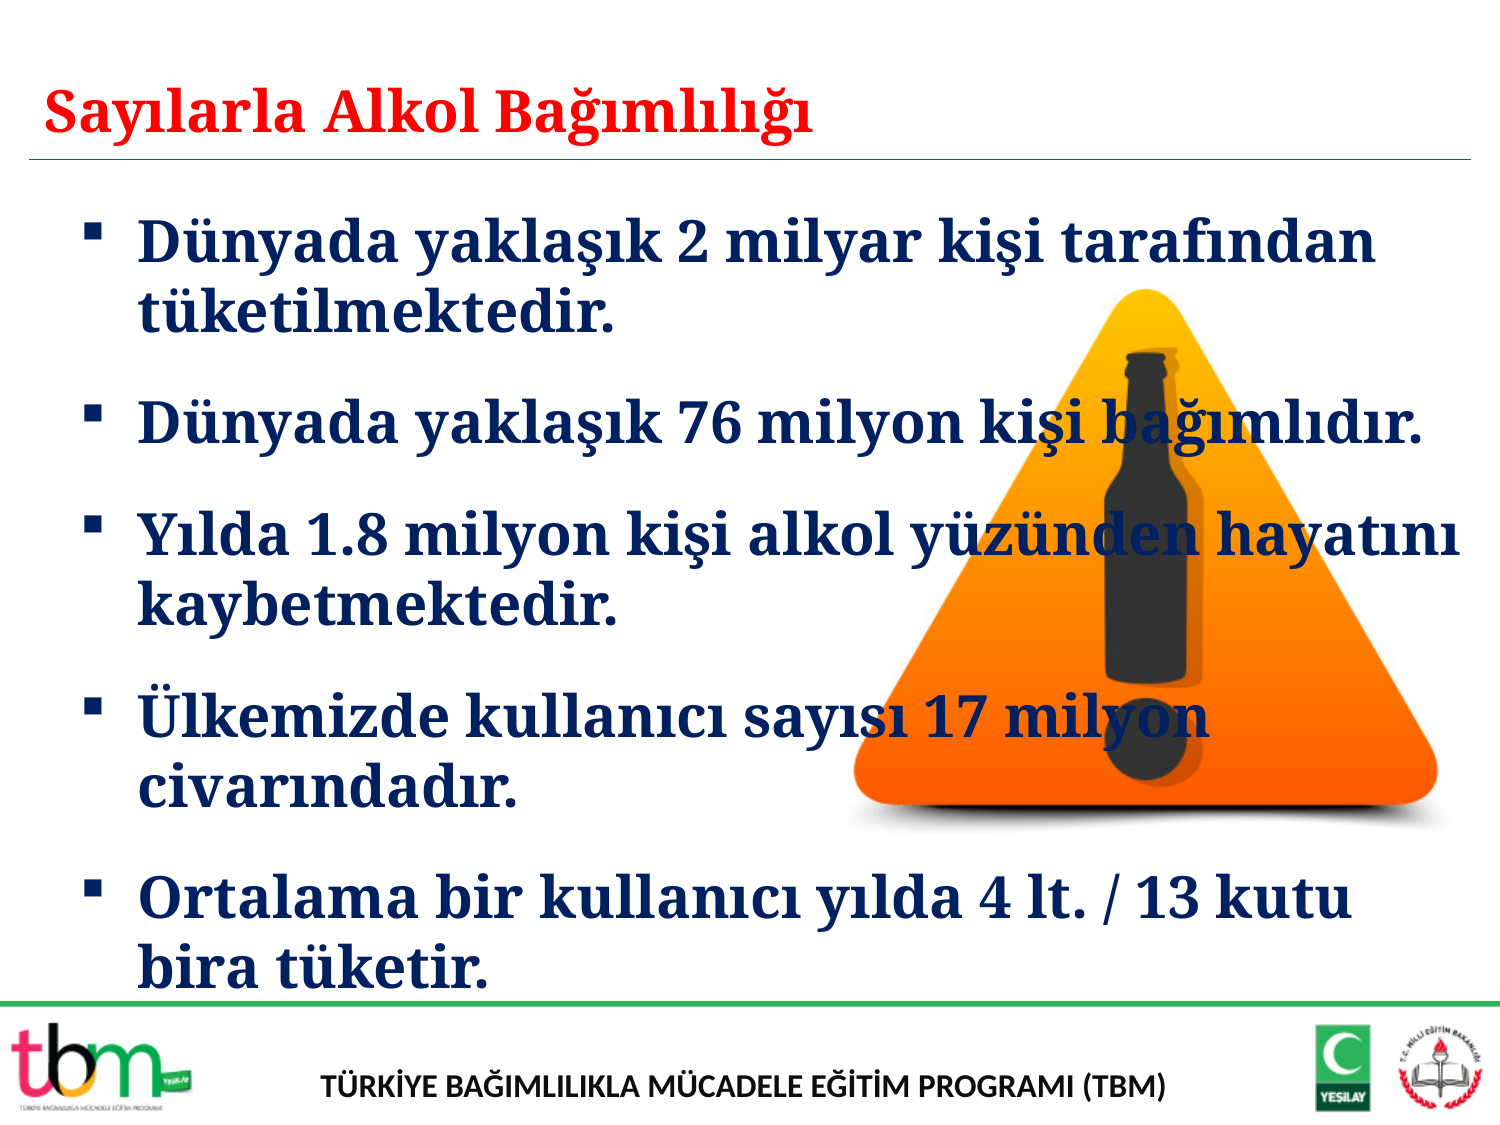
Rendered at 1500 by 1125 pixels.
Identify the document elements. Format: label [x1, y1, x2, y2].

text_box [0, 1001, 1500, 1125]
picture [0, 0, 1500, 1001]
